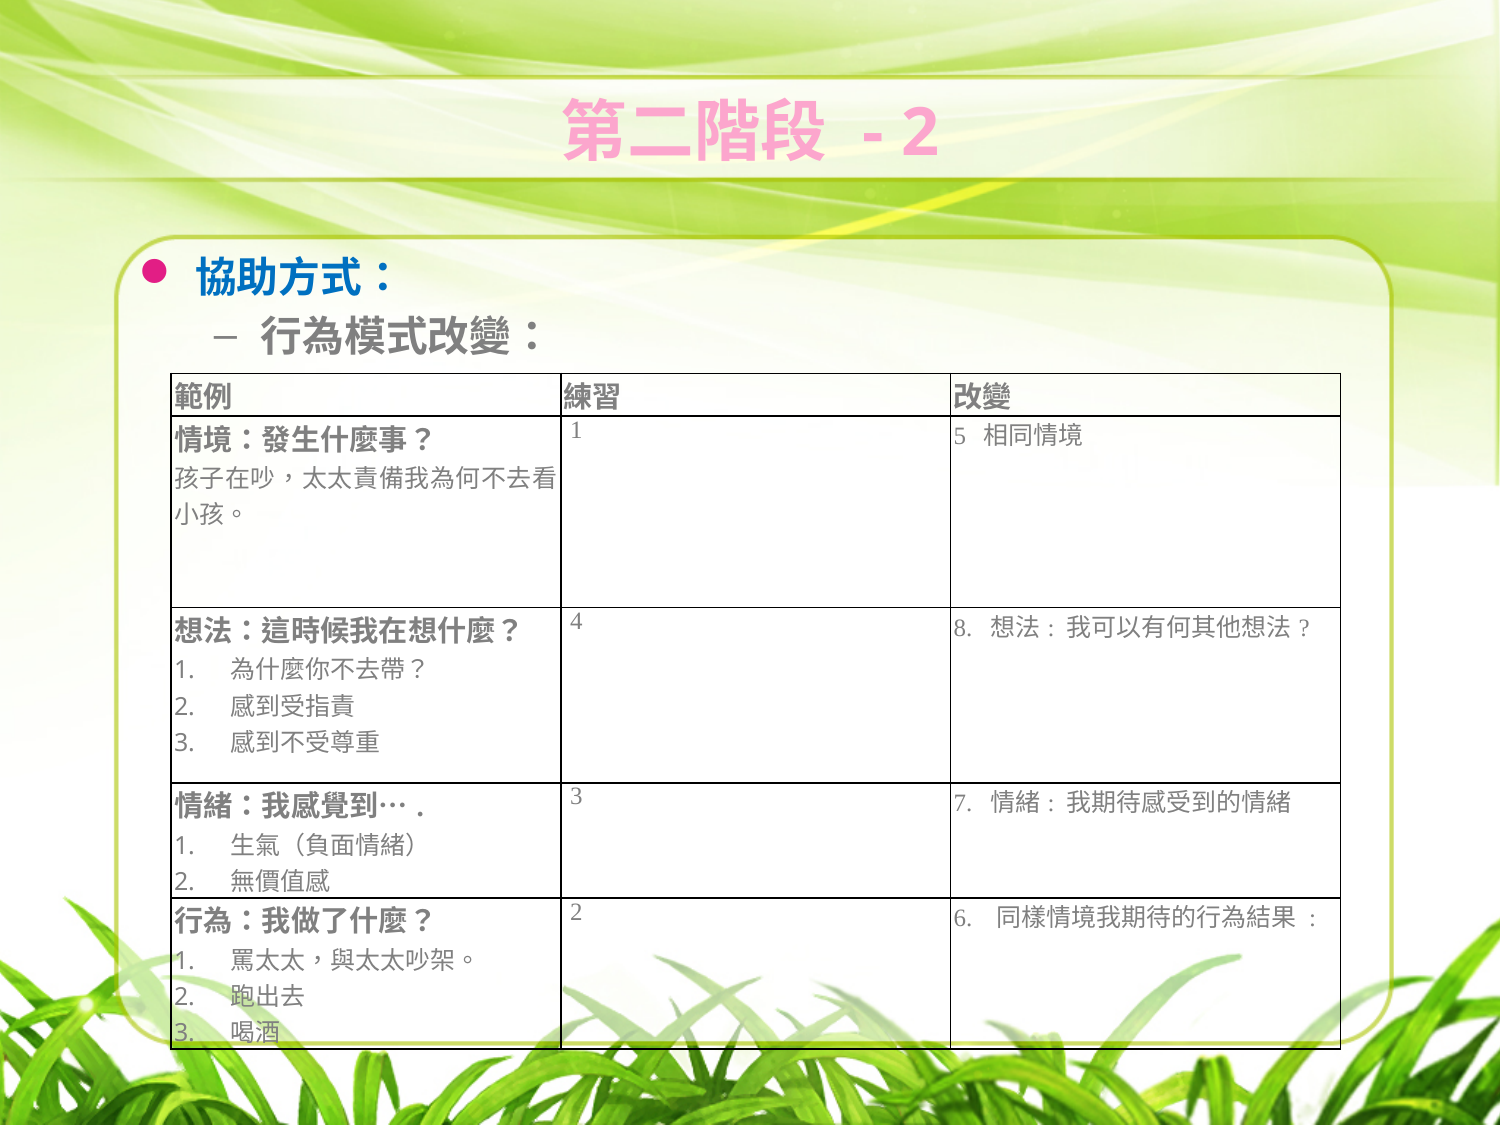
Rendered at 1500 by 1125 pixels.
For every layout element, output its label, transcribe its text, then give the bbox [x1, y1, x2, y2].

table_header 改變 [951, 374, 1340, 415]
table_cell 行為：我做了什麼？ 罵太太，與太太吵架。 跑出去 喝酒 [172, 899, 560, 1048]
table_cell 3 [562, 784, 950, 897]
table_cell 4 [562, 608, 950, 782]
picture [0, 0, 1500, 1125]
table_cell 5 相同情境 [951, 417, 1340, 607]
table_cell 6. 同樣情境我期待的行為結果 : [951, 899, 1340, 1048]
table_header 範例 [172, 374, 560, 415]
table_cell 2 [562, 899, 950, 1048]
table_cell 情緒：我感覺到…. 生氣（負面情緒） 無價值感 [172, 784, 560, 897]
table_cell 1 [562, 417, 950, 607]
title 第二階段 - 2 [75, 45, 1425, 209]
table_header 練習 [562, 374, 950, 415]
table_cell 想法：這時候我在想什麼？ 為什麼你不去帶？ 感到受指責 感到不受尊重 [172, 608, 560, 782]
list 協助方式： 行為模式改變： [123, 243, 1388, 1023]
table_cell 8. 想法: 我可以有何其他想法? [951, 608, 1340, 782]
table_cell 7. 情緒: 我期待感受到的情緒 [951, 784, 1340, 897]
table_cell 情境：發生什麼事？ 孩子在吵，太太責備我為何不去看小孩。 [172, 417, 560, 607]
